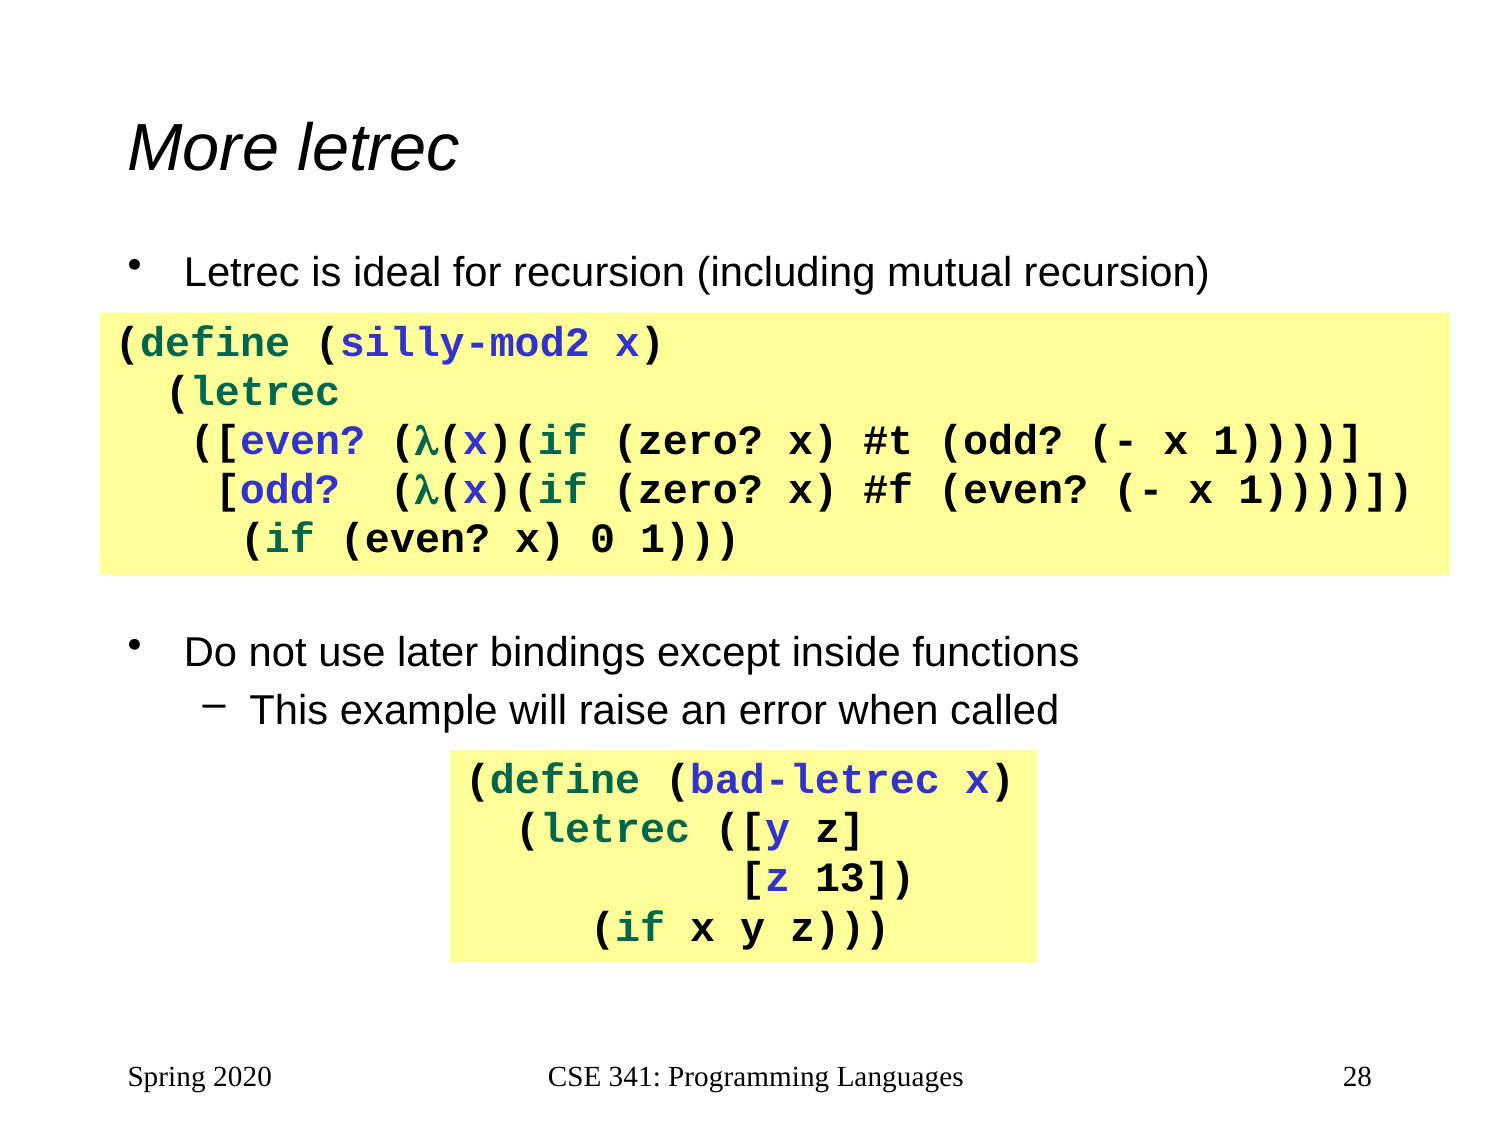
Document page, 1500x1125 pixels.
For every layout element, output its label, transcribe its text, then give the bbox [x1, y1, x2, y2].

text_box (define (bad-letrec x) (letrec ([y z] [z 13]) (if x y z))) [449, 749, 1038, 963]
text_box (define (silly-mod2 x) (letrec ([even? ((x)(if (zero? x) #t (odd? (- x 1))))] [odd? ((x)(if (zero? x) #f (even? (- x 1))))]) (if (even? x) 0 1))) [99, 312, 1450, 575]
slide_number 28 [1074, 1049, 1388, 1125]
slide_number Spring 2020 [112, 1049, 426, 1125]
footer CSE 341: Programming Languages [474, 1049, 1038, 1125]
list Letrec is ideal for recursion (including mutual recursion) Do not use later bindings except inside functions This example will raise an error when called [112, 237, 1388, 312]
list Letrec is ideal for recursion (including mutual recursion) Do not use later bindings except inside functions This example will raise an error when called [112, 575, 1388, 976]
title More letrec [112, 49, 1388, 237]
